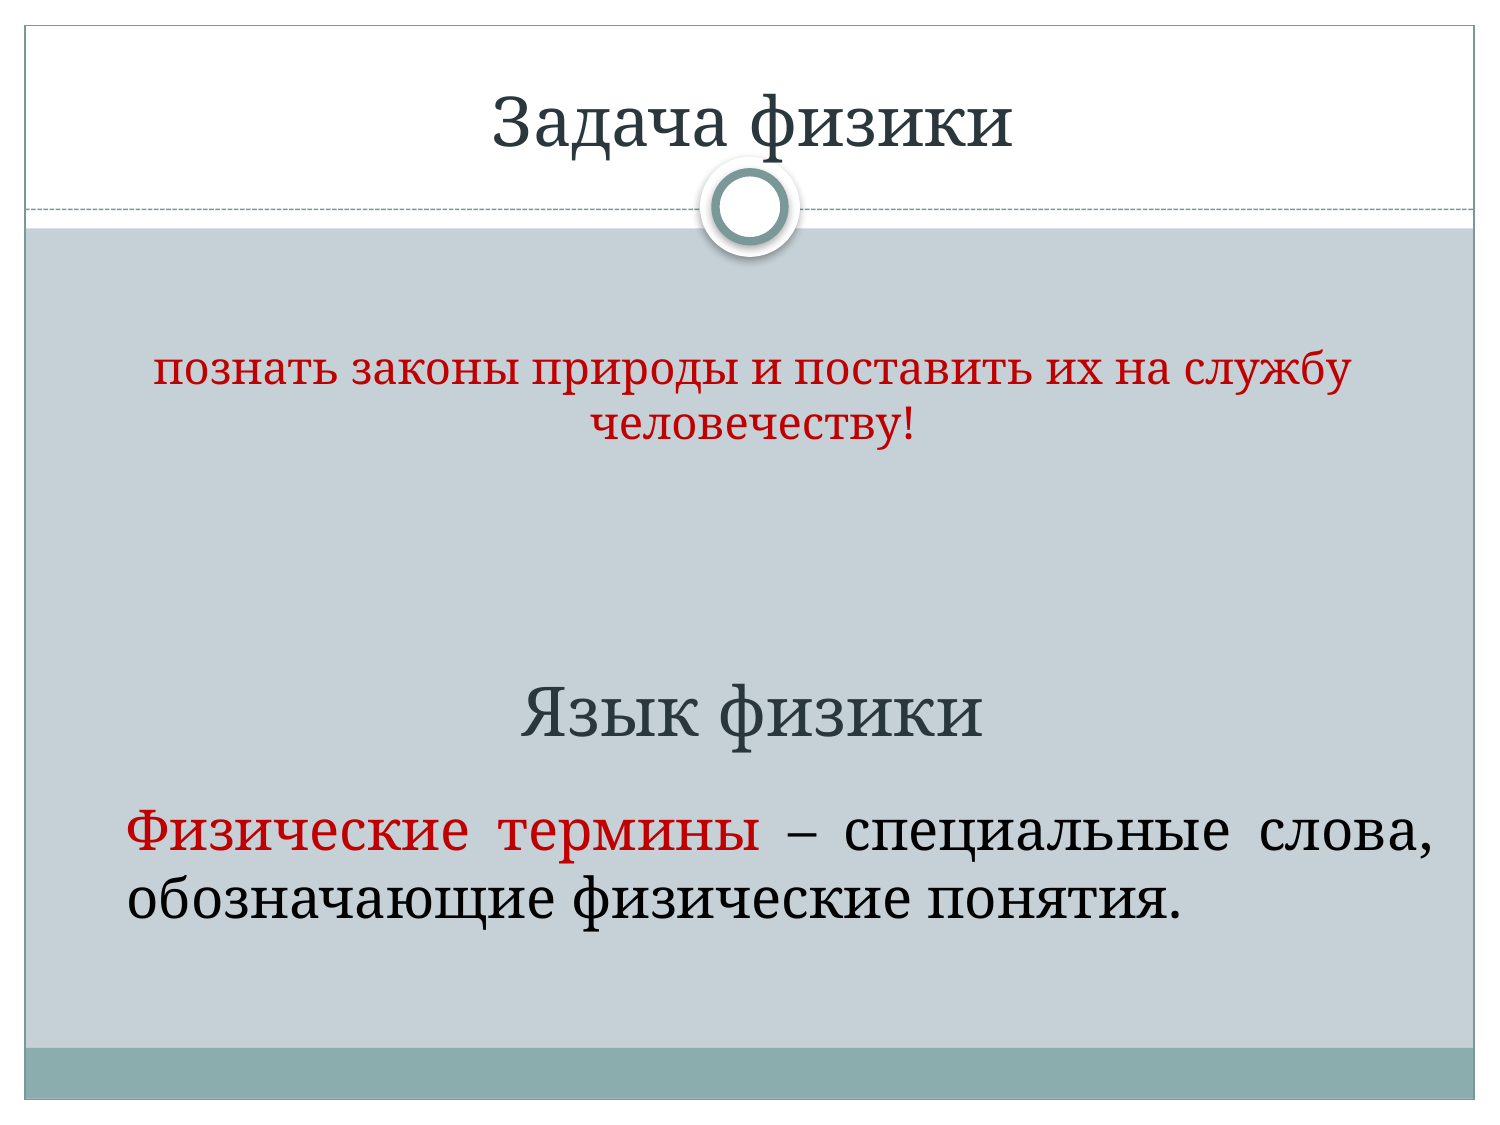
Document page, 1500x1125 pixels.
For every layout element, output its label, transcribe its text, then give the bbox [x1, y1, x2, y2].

title Язык физики [53, 633, 1454, 758]
text_box Задача физики [53, 42, 1454, 168]
text_box познать законы природы и поставить их на службу человечеству! [53, 331, 1454, 457]
list Физические термины – специальные слова, обозначающие физические понятия. [53, 786, 1449, 1012]
